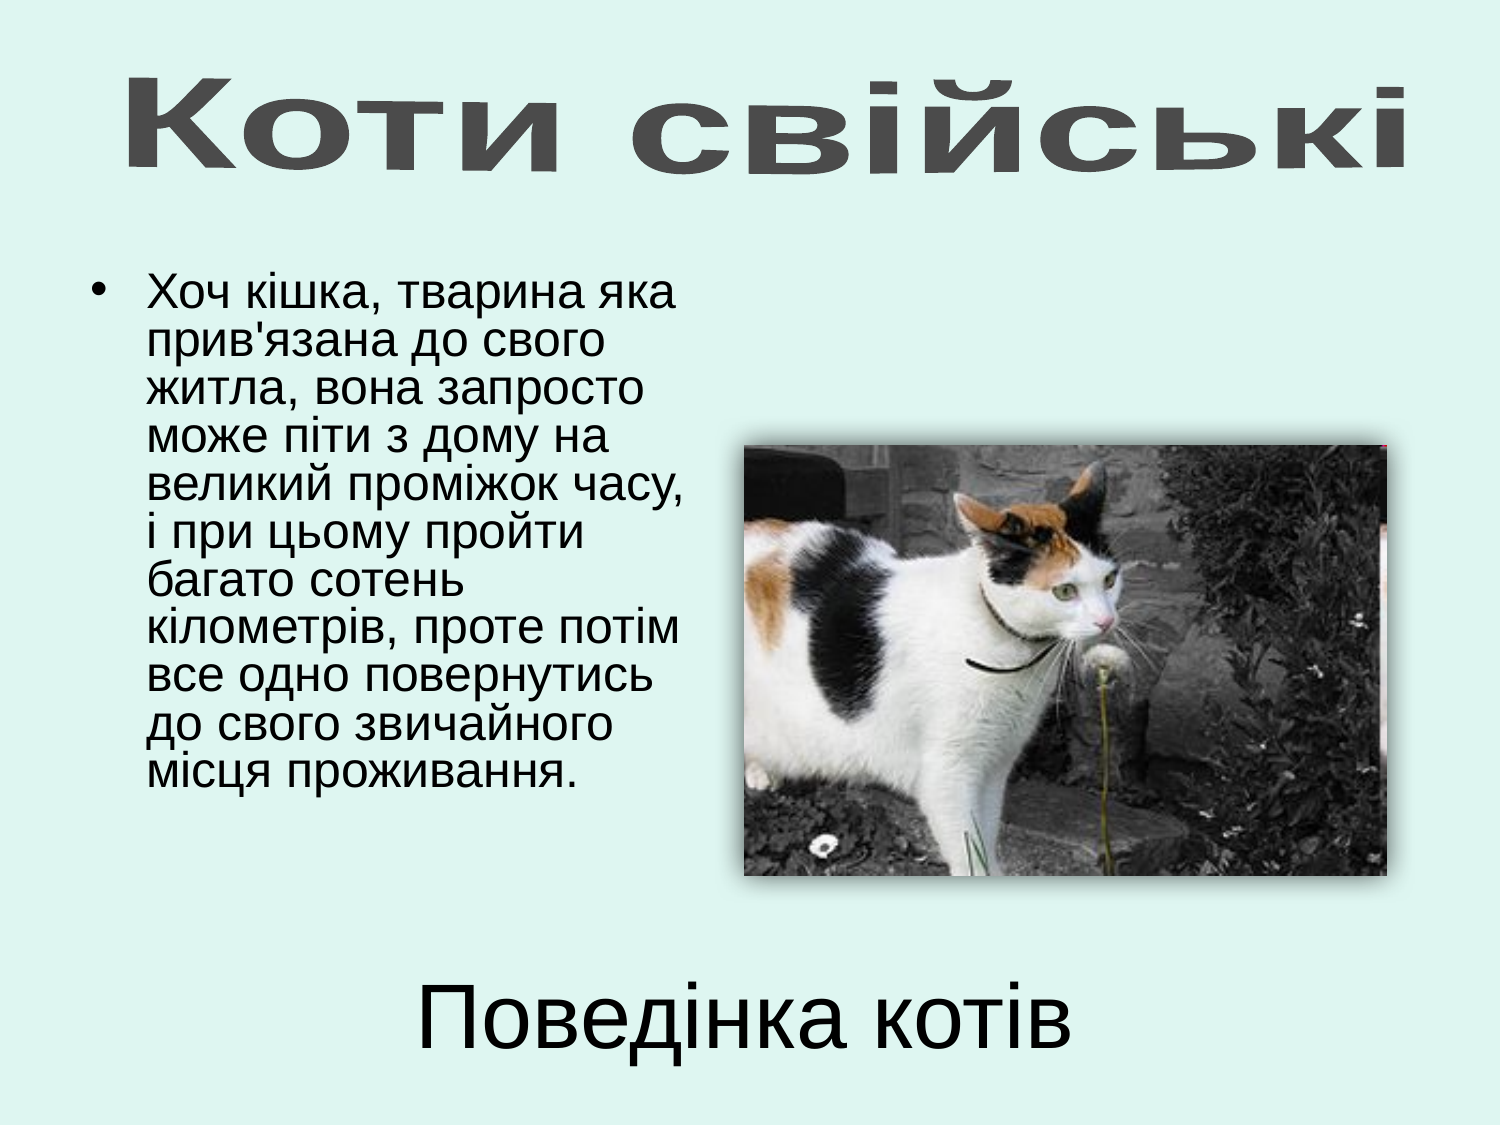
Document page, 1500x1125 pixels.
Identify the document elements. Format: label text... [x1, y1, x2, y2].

list Хоч кішка, тварина яка прив'язана до свого житла, вона запросто може піти з дому на великий проміжок часу, і при цьому пройти багато сотень кілометрів, проте потім все одно повернутись до свого звичайного місця проживання. [74, 262, 704, 915]
picture [744, 445, 1388, 876]
text_box Поведінка котів [70, 949, 1421, 1057]
